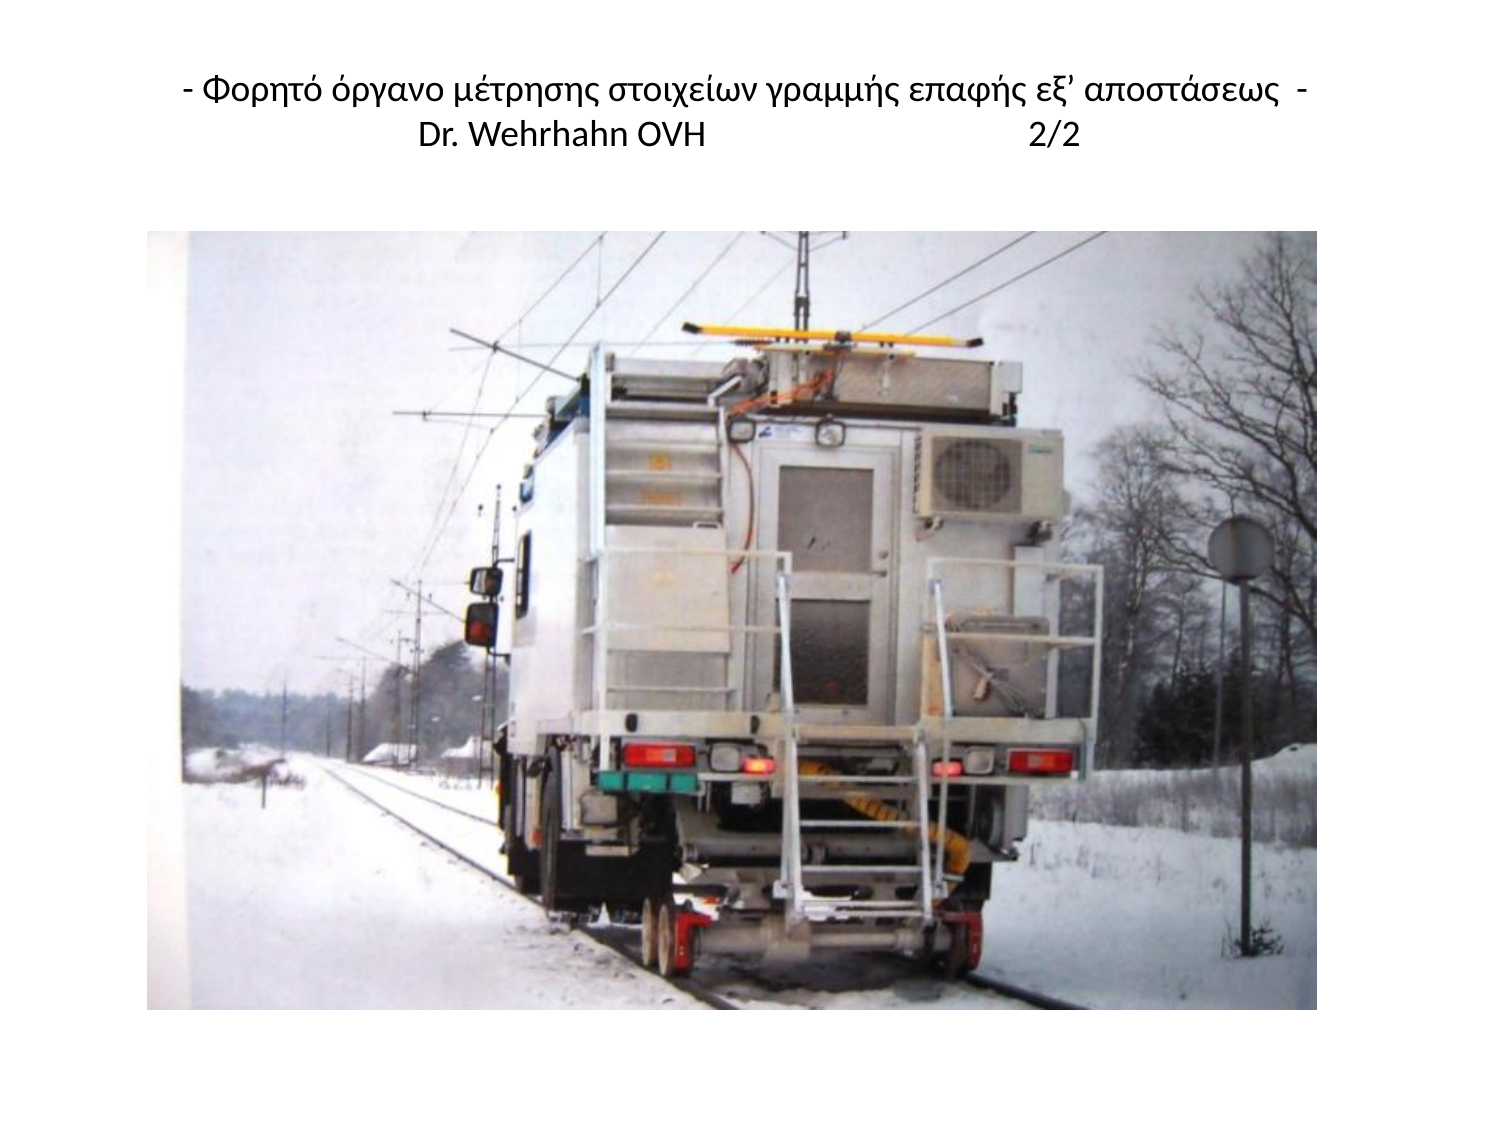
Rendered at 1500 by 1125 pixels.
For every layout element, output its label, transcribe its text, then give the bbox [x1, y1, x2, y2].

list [147, 231, 1318, 1010]
title - Φορητό όργανο μέτρησης στοιχείων γραμμής επαφής εξ’ αποστάσεως - Dr. Wehrhahn OVH 2/2 [75, 45, 1425, 173]
